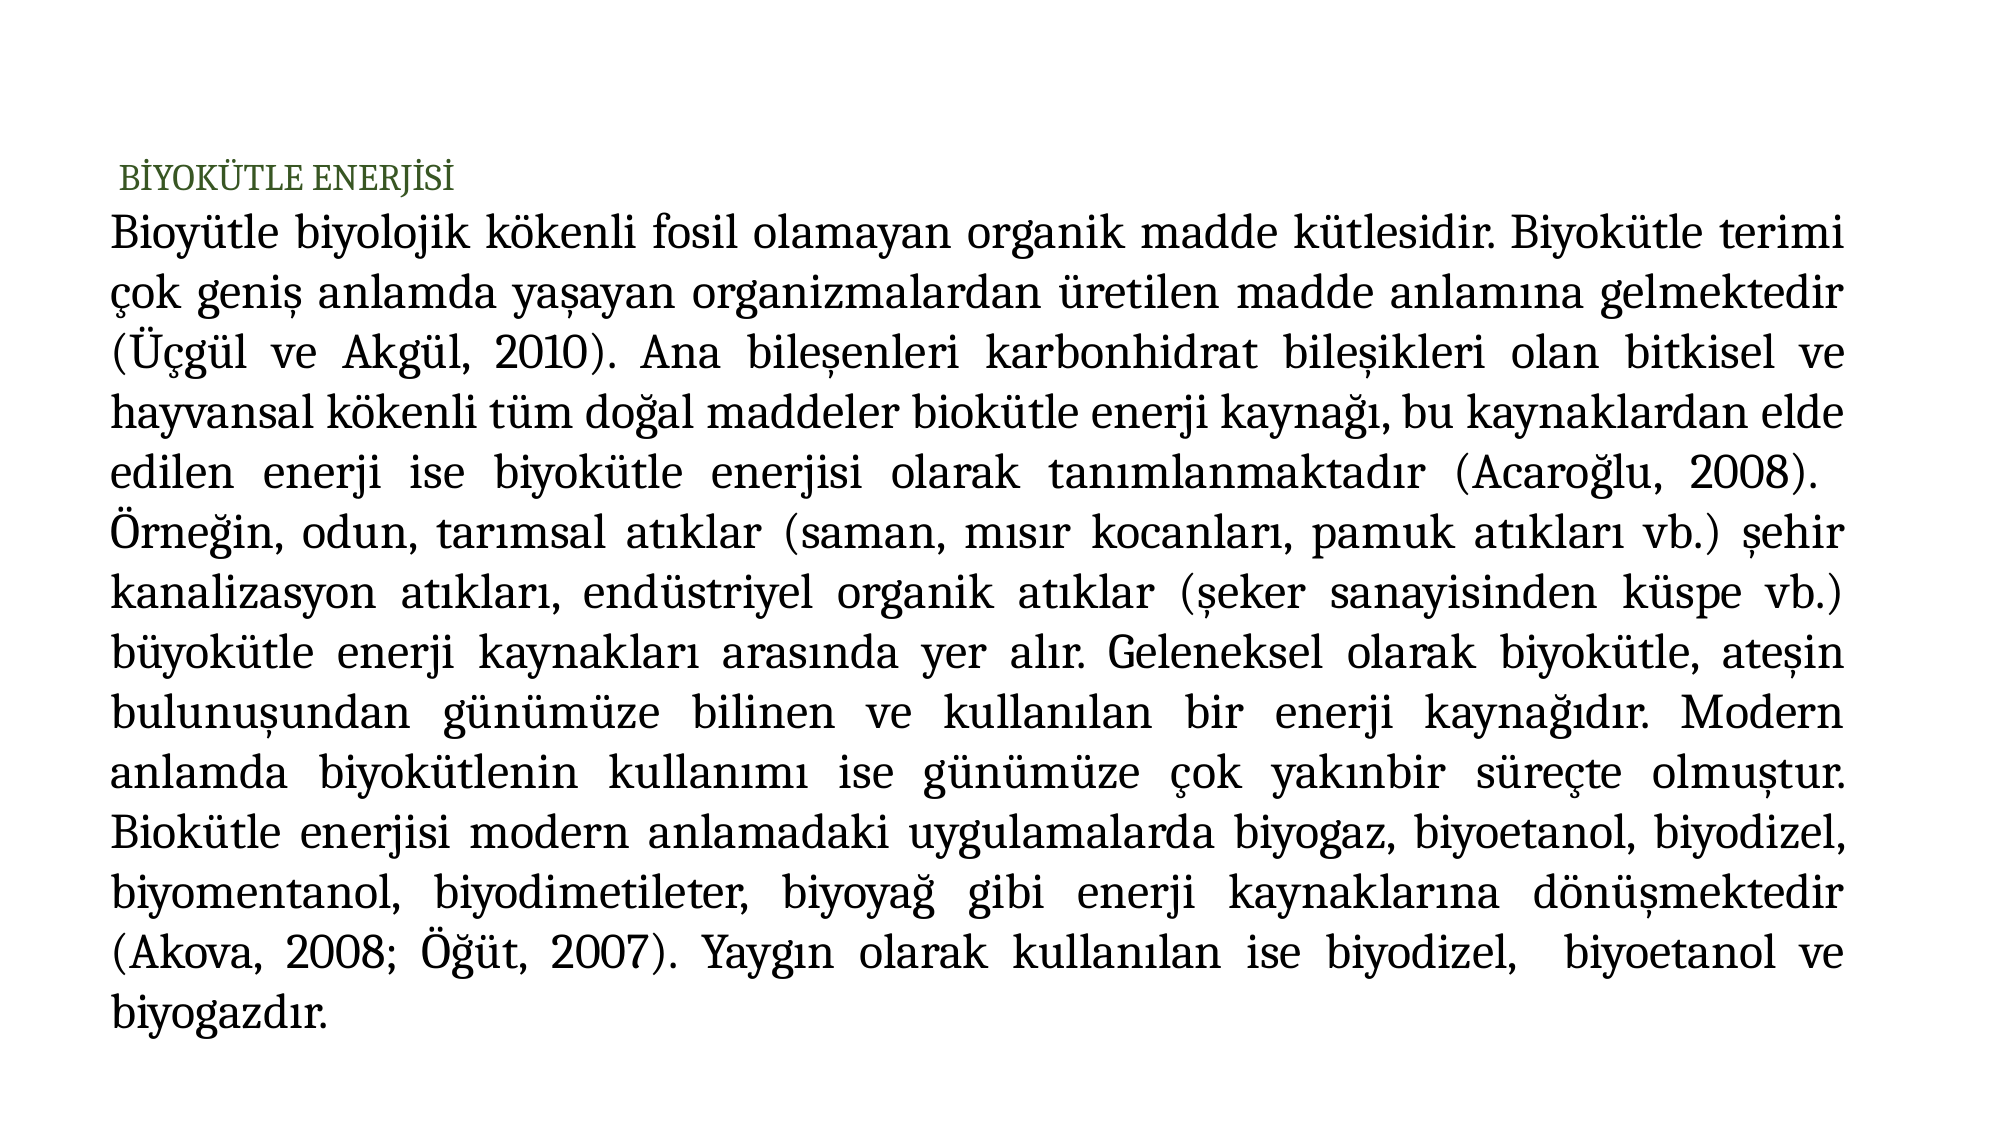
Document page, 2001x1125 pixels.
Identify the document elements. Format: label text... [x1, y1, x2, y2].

text_box BİYOKÜTLE ENERJİSİ Bioyütle biyolojik kökenli fosil olamayan organik madde kütlesidir. Biyokütle terimi çok geniş anlamda yaşayan organizmalardan üretilen madde anlamına gelmektedir (Üçgül ve Akgül, 2010). Ana bileşenleri karbonhidrat bileşikleri olan bitkisel ve hayvansal kökenli tüm doğal maddeler biokütle enerji kaynağı, bu kaynaklardan elde edilen enerji ise biyokütle enerjisi olarak tanımlanmaktadır (Acaroğlu, 2008). Örneğin, odun, tarımsal atıklar (saman, mısır kocanları, pamuk atıkları vb.) şehir kanalizasyon atıkları, endüstriyel organik atıklar (şeker sanayisinden küspe vb.) büyokütle enerji kaynakları arasında yer alır. Geleneksel olarak biyokütle, ateşin bulunuşundan günümüze bilinen ve kullanılan bir enerji kaynağıdır. Modern anlamda biyokütlenin kullanımı ise günümüze çok yakınbir süreçte olmuştur. Biokütle enerjisi modern anlamadaki uygulamalarda biyogaz, biyoetanol, biyodizel, biyomentanol, biyodimetileter, biyoyağ gibi enerji kaynaklarına dönüşmektedir (Akova, 2008; Öğüt, 2007). Yaygın olarak kullanılan ise biyodizel, biyoetanol ve biyogazdır. [95, 145, 1860, 1046]
